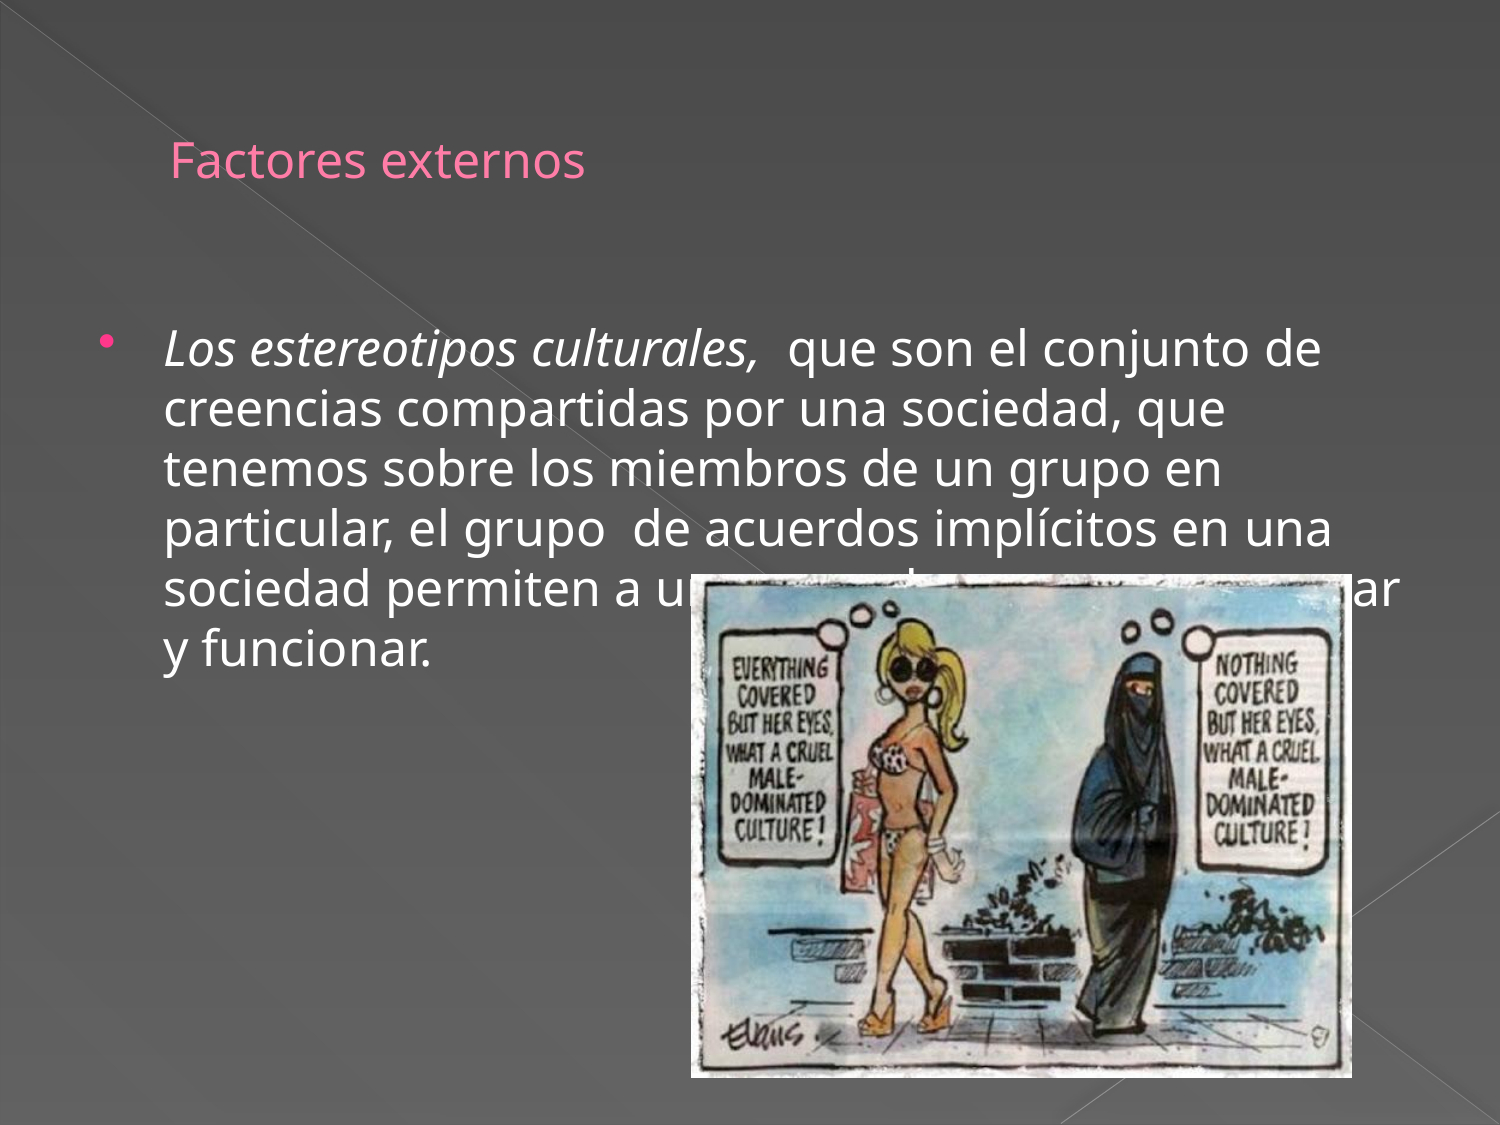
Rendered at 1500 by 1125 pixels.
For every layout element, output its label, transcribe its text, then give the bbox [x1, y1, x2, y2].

picture [691, 573, 1352, 1079]
title Factores externos [75, 43, 1425, 274]
list Los estereotipos culturales, que son el conjunto de creencias compartidas por una sociedad, que tenemos sobre los miembros de un grupo en particular, el grupo de acuerdos implícitos en una sociedad permiten a un grupo de personas cooperar y funcionar. [75, 308, 1425, 1059]
